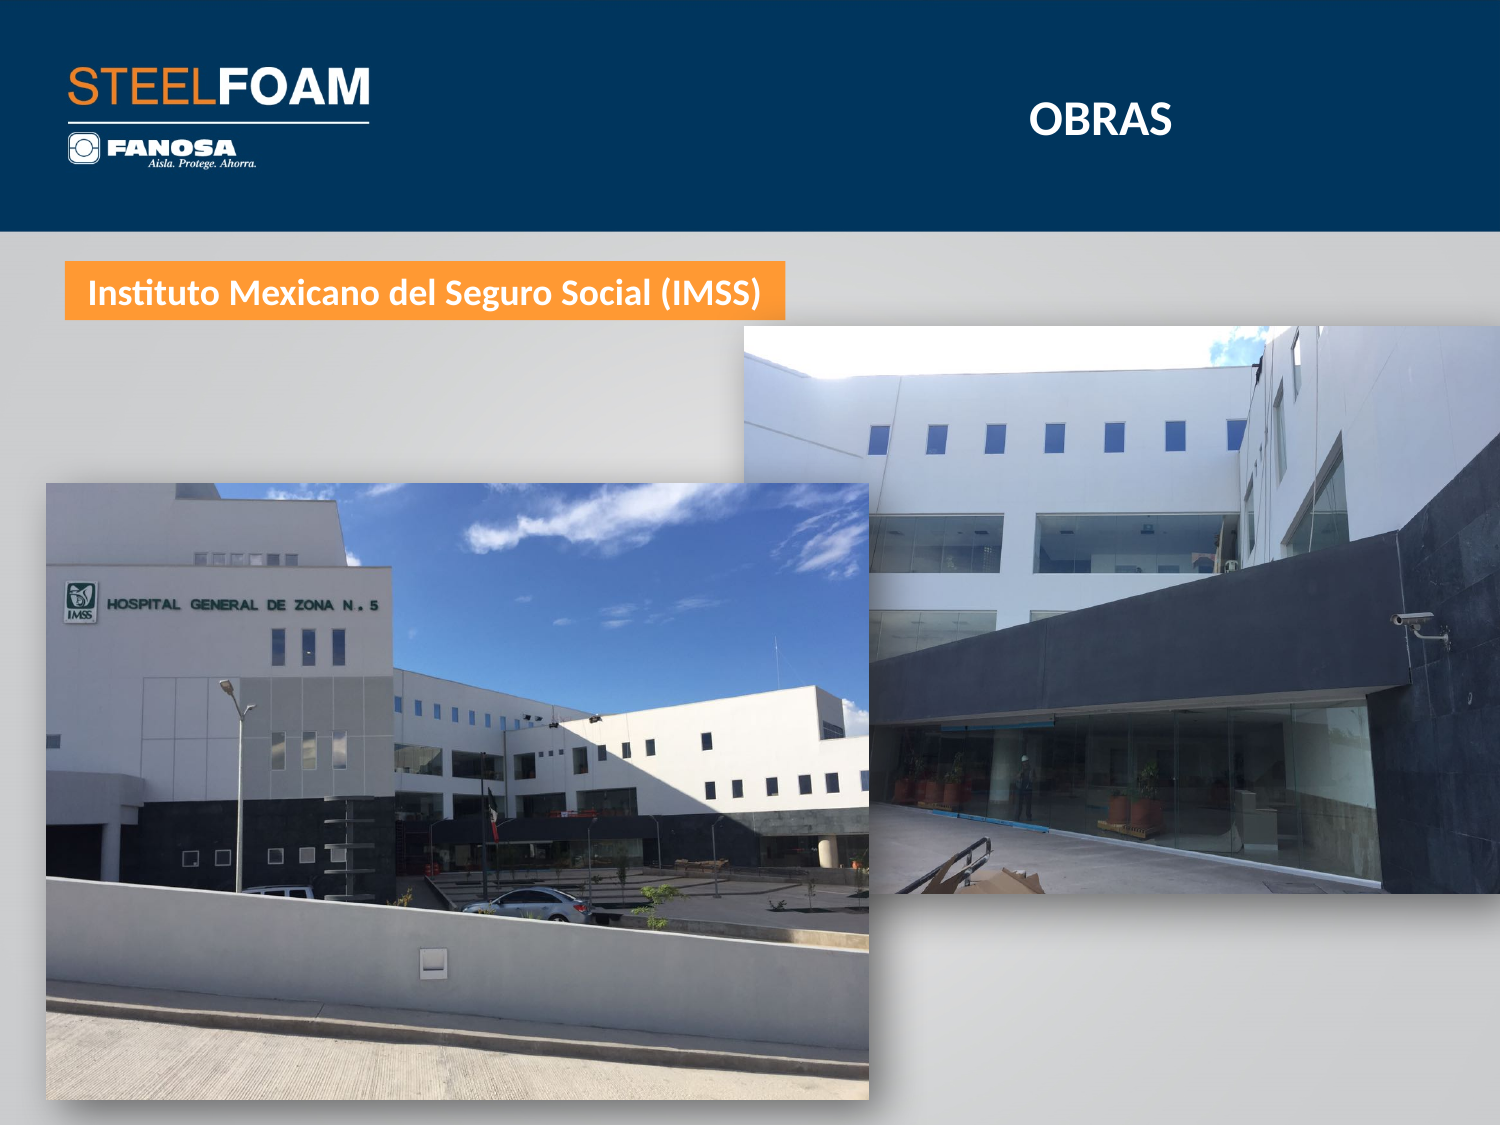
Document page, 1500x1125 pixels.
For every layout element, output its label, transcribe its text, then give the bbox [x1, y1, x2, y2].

text_box Instituto Mexicano del Seguro Social (IMSS) [39, 253, 812, 329]
picture [0, 0, 1500, 1125]
text_box OBRAS [726, 78, 1477, 213]
